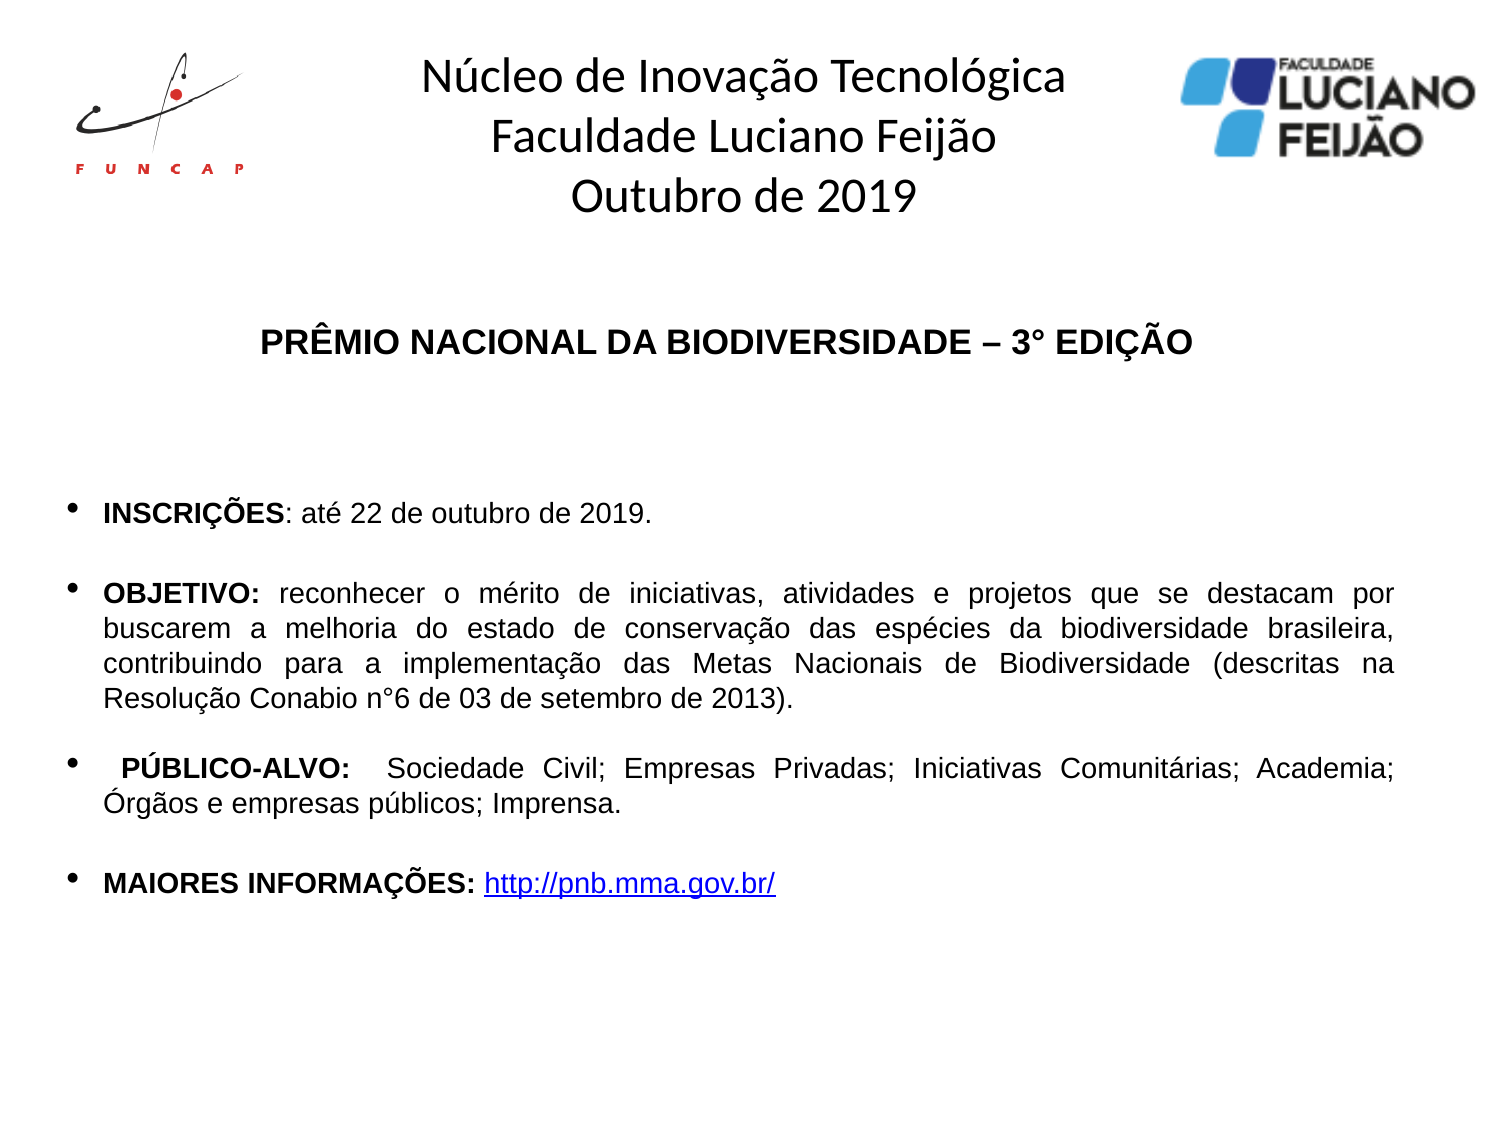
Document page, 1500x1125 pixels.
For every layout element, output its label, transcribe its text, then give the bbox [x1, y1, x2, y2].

picture [74, 52, 246, 174]
text_box Núcleo de Inovação Tecnológica Faculdade Luciano Feijão Outubro de 2019 [75, 45, 1413, 221]
text_box PRÊMIO NACIONAL DA BIODIVERSIDADE – 3° EDIÇÃo INSCRIÇÕES: até 22 de outubro de 2019. OBJETIVO: reconhecer o mérito de iniciativas, atividades e projetos que se destacam por buscarem a melhoria do estado de conservação das espécies da biodiversidade brasileira, contribuindo para a implementação das Metas Nacionais de Biodiversidade (descritas na Resolução Conabio n°6 de 03 de setembro de 2013). PÚBLICO-ALVO: Sociedade Civil; Empresas Privadas; Iniciativas Comunitárias; Academia; Órgãos e empresas públicos; Imprensa. MAIORES INFORMAÇÕES: http://pnb.mma.gov.br/ [52, 222, 1411, 1110]
picture [1176, 52, 1480, 164]
